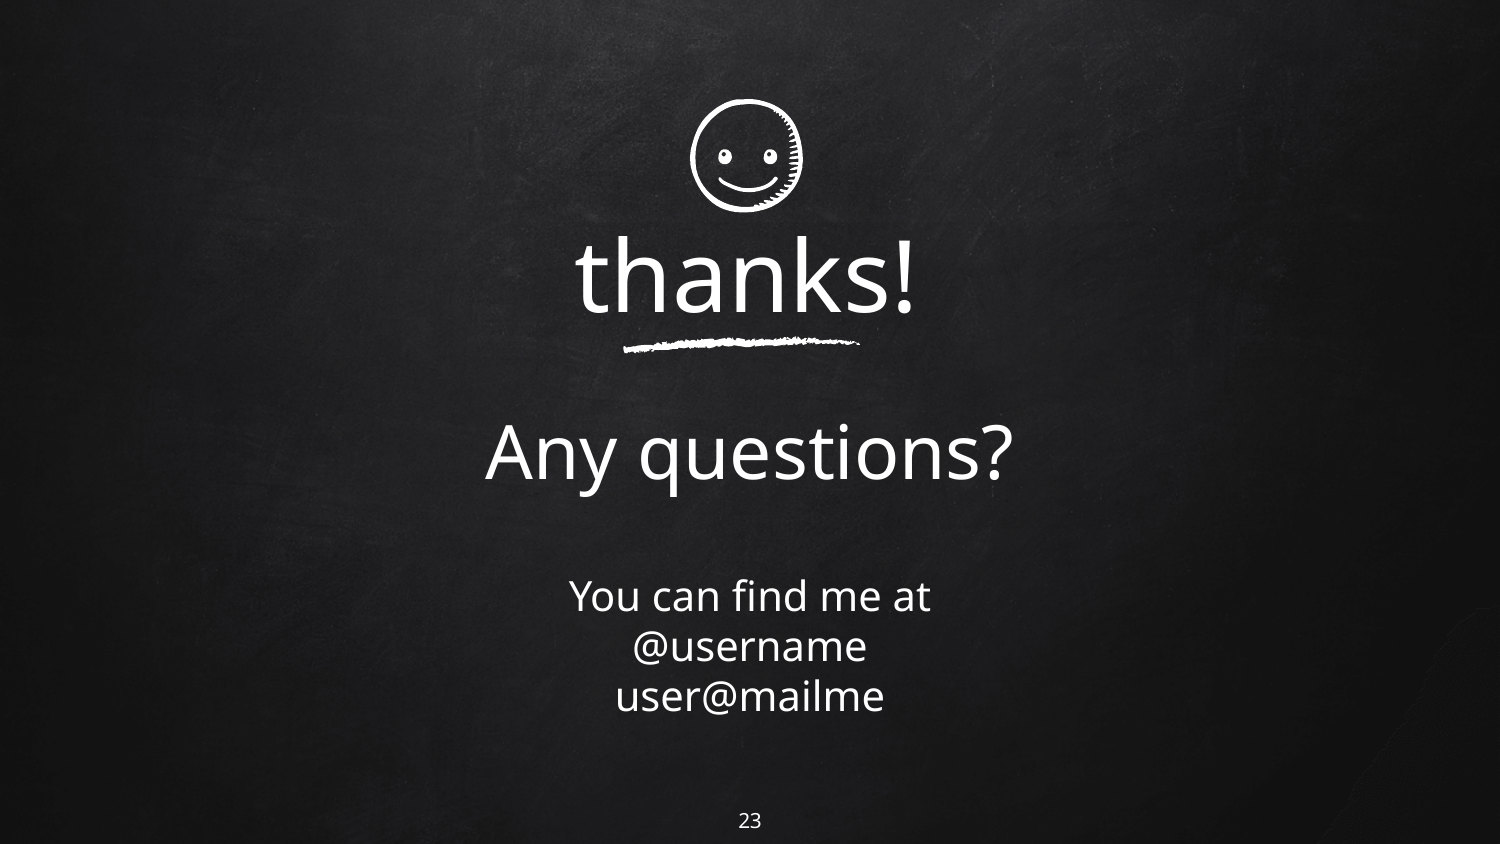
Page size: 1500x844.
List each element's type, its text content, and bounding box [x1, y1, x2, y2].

title thanks! [298, 197, 1195, 388]
text_box [690, 98, 803, 213]
text_box [623, 336, 860, 354]
slide_number ‹#› [705, 792, 795, 844]
subtitle Any questions? You can find me at @username user@mailme [209, 389, 1291, 772]
picture [0, 0, 1500, 844]
